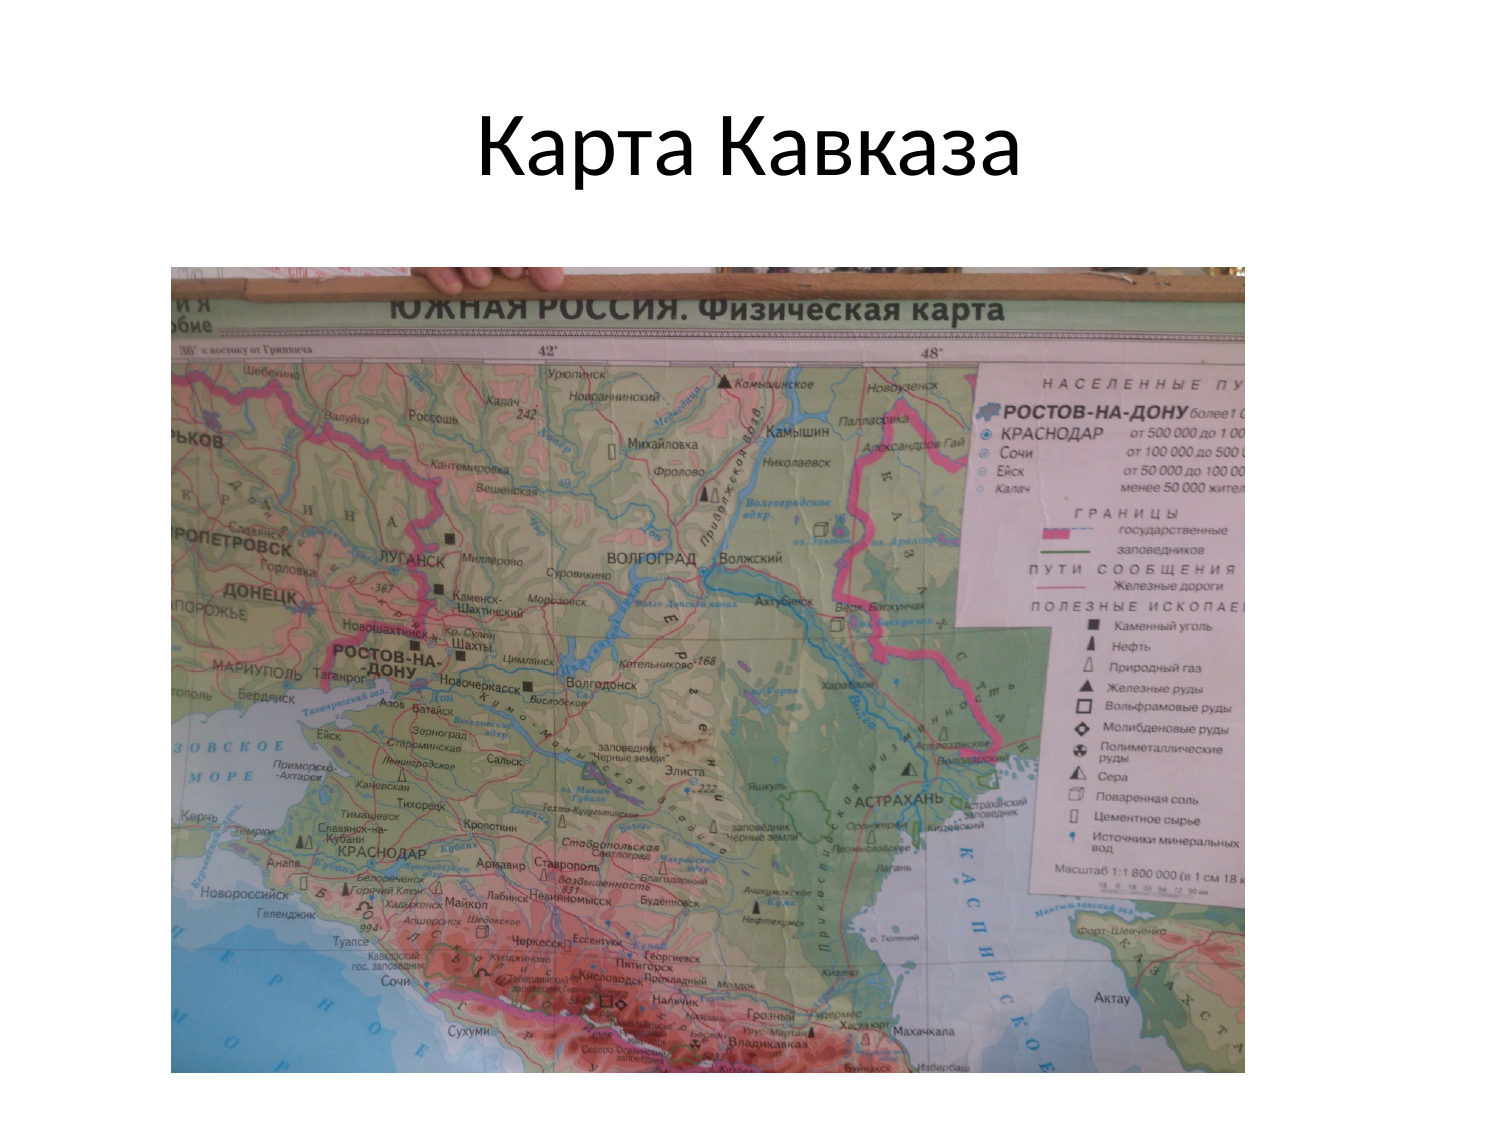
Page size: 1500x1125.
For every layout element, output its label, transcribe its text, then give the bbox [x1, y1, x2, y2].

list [170, 266, 1246, 1073]
title Карта Кавказа [75, 45, 1425, 233]
